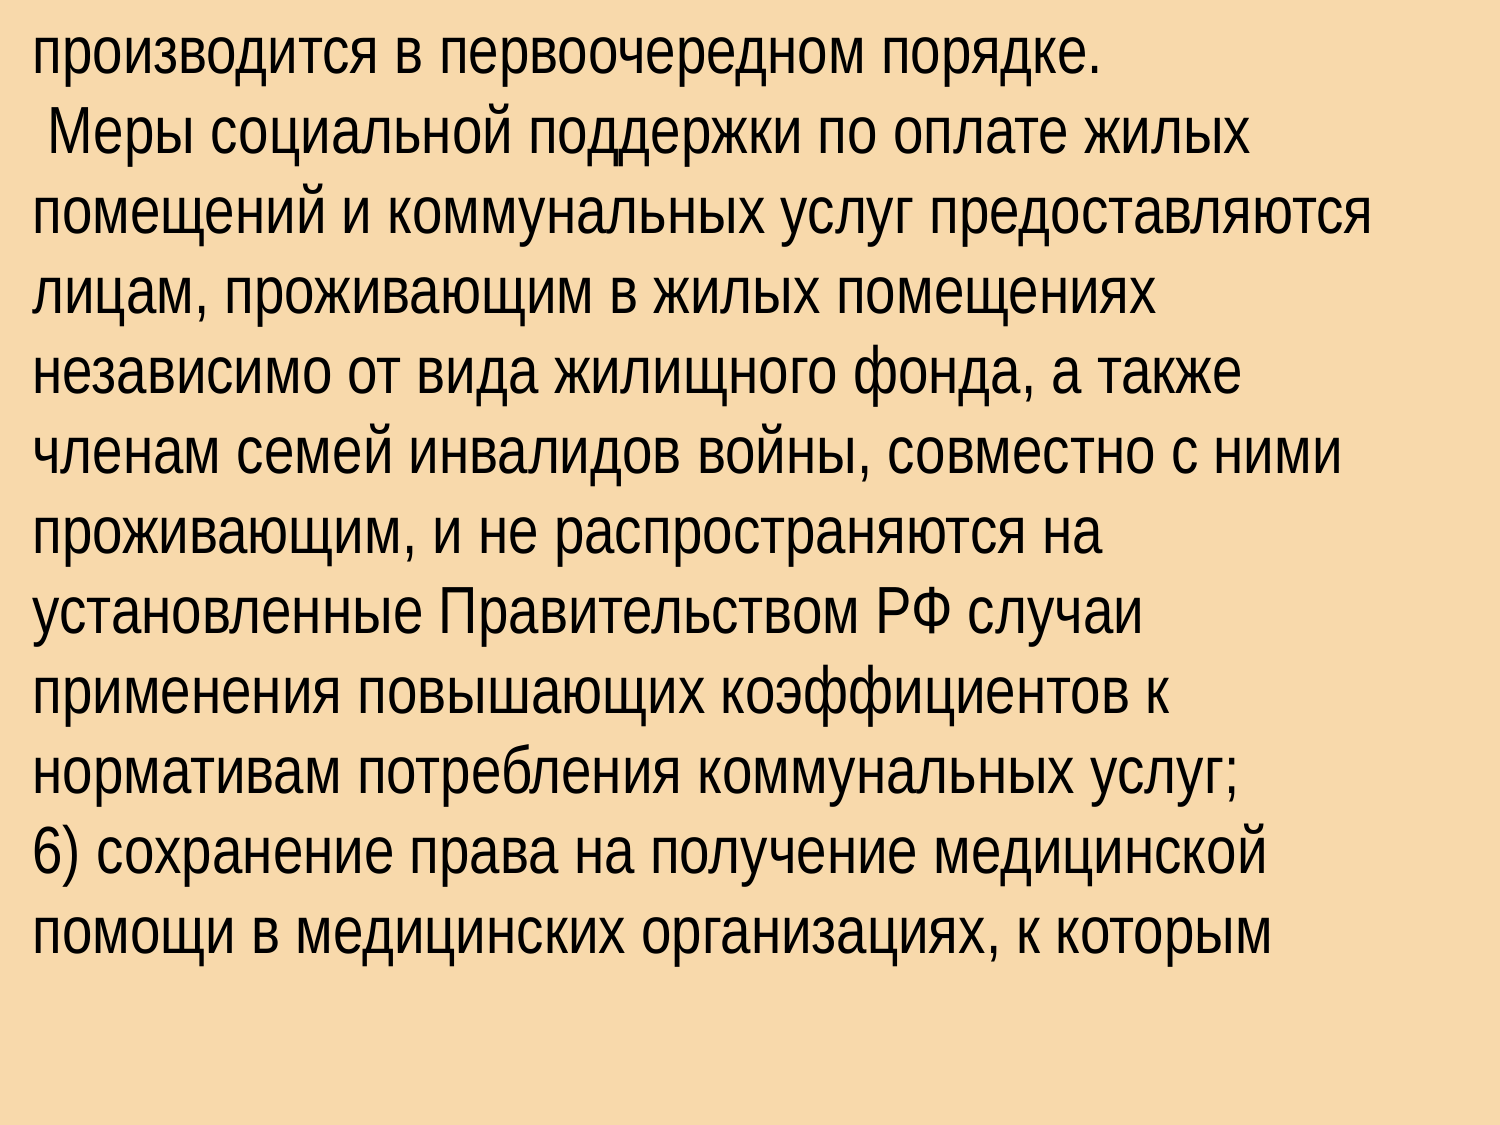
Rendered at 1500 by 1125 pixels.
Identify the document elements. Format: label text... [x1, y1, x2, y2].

text_box производится в первоочередном порядке. Меры социальной поддержки по оплате жилых помещений и коммунальных услуг предоставляются лицам, проживающим в жилых помещениях независимо от вида жилищного фонда, а также членам семей инвалидов войны, совместно с ними проживающим, и не распространяются на установленные Правительством РФ случаи применения повышающих коэффициентов к нормативам потребления коммунальных услуг; 6) сохранение права на получение медицинской помощи в медицинских организациях, к которым [17, 0, 1447, 975]
